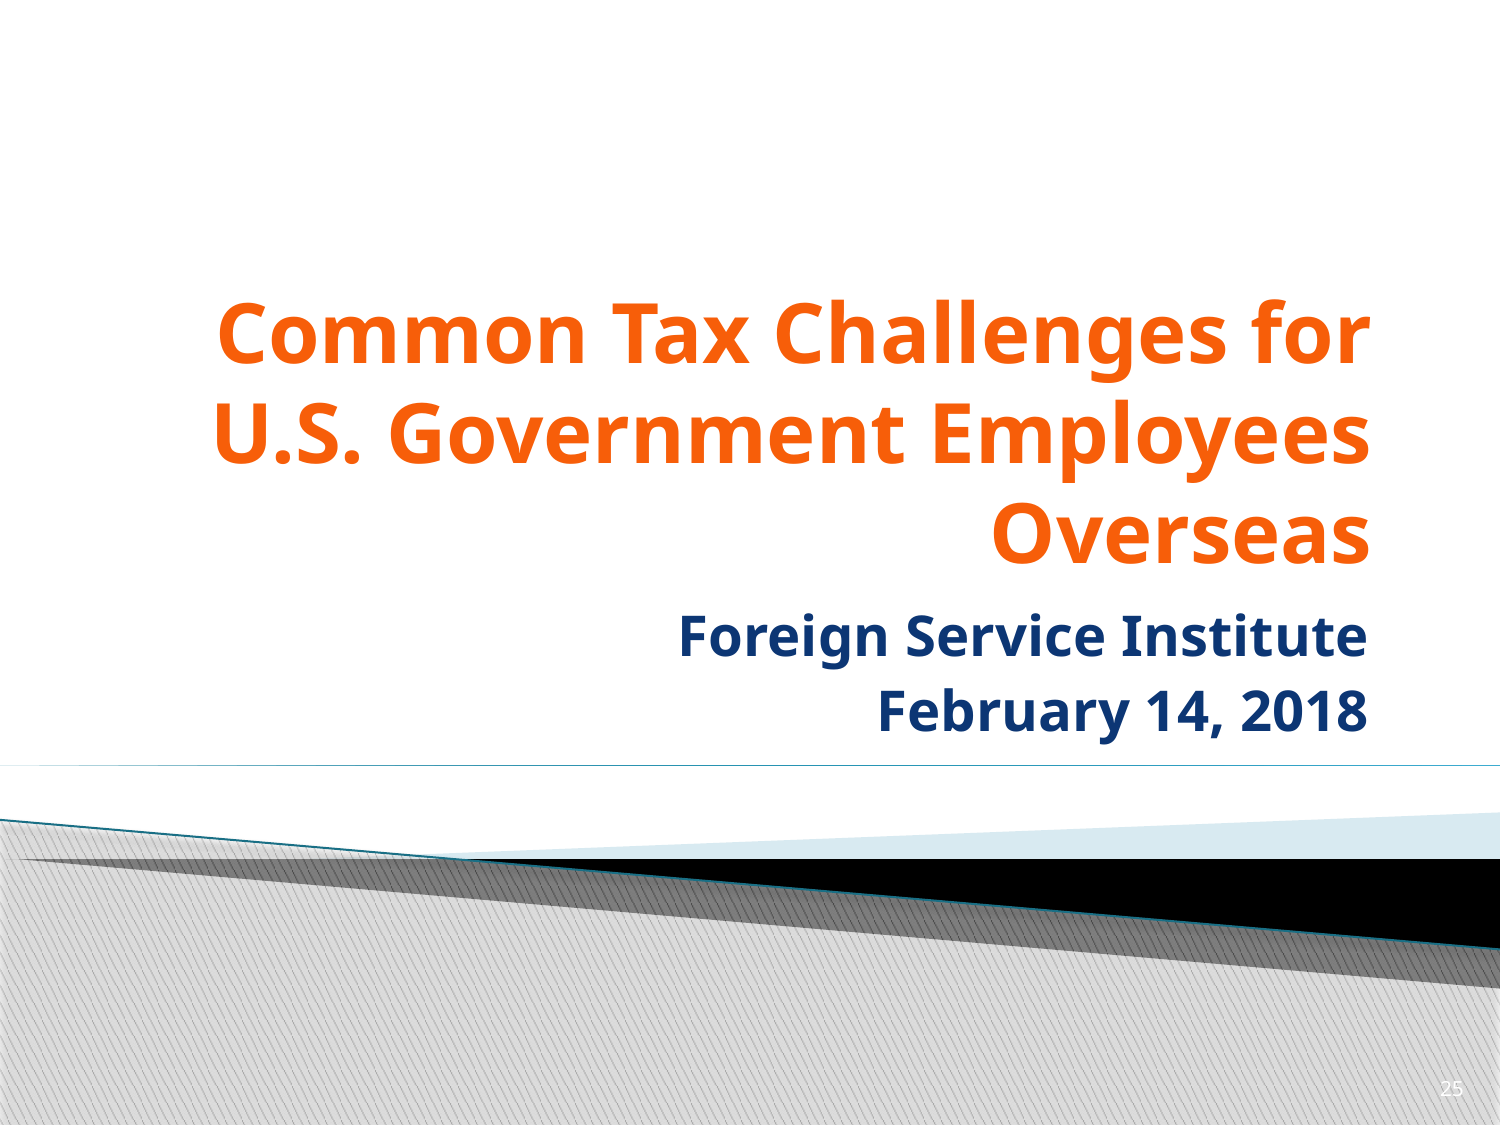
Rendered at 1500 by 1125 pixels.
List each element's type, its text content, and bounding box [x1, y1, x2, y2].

title Common Tax Challenges for U.S. Government Employees Overseas [112, 287, 1388, 588]
subtitle Foreign Service Institute February 14, 2018 [112, 592, 1388, 790]
slide_number 25 [1418, 1051, 1479, 1112]
picture [5, 859, 1500, 989]
